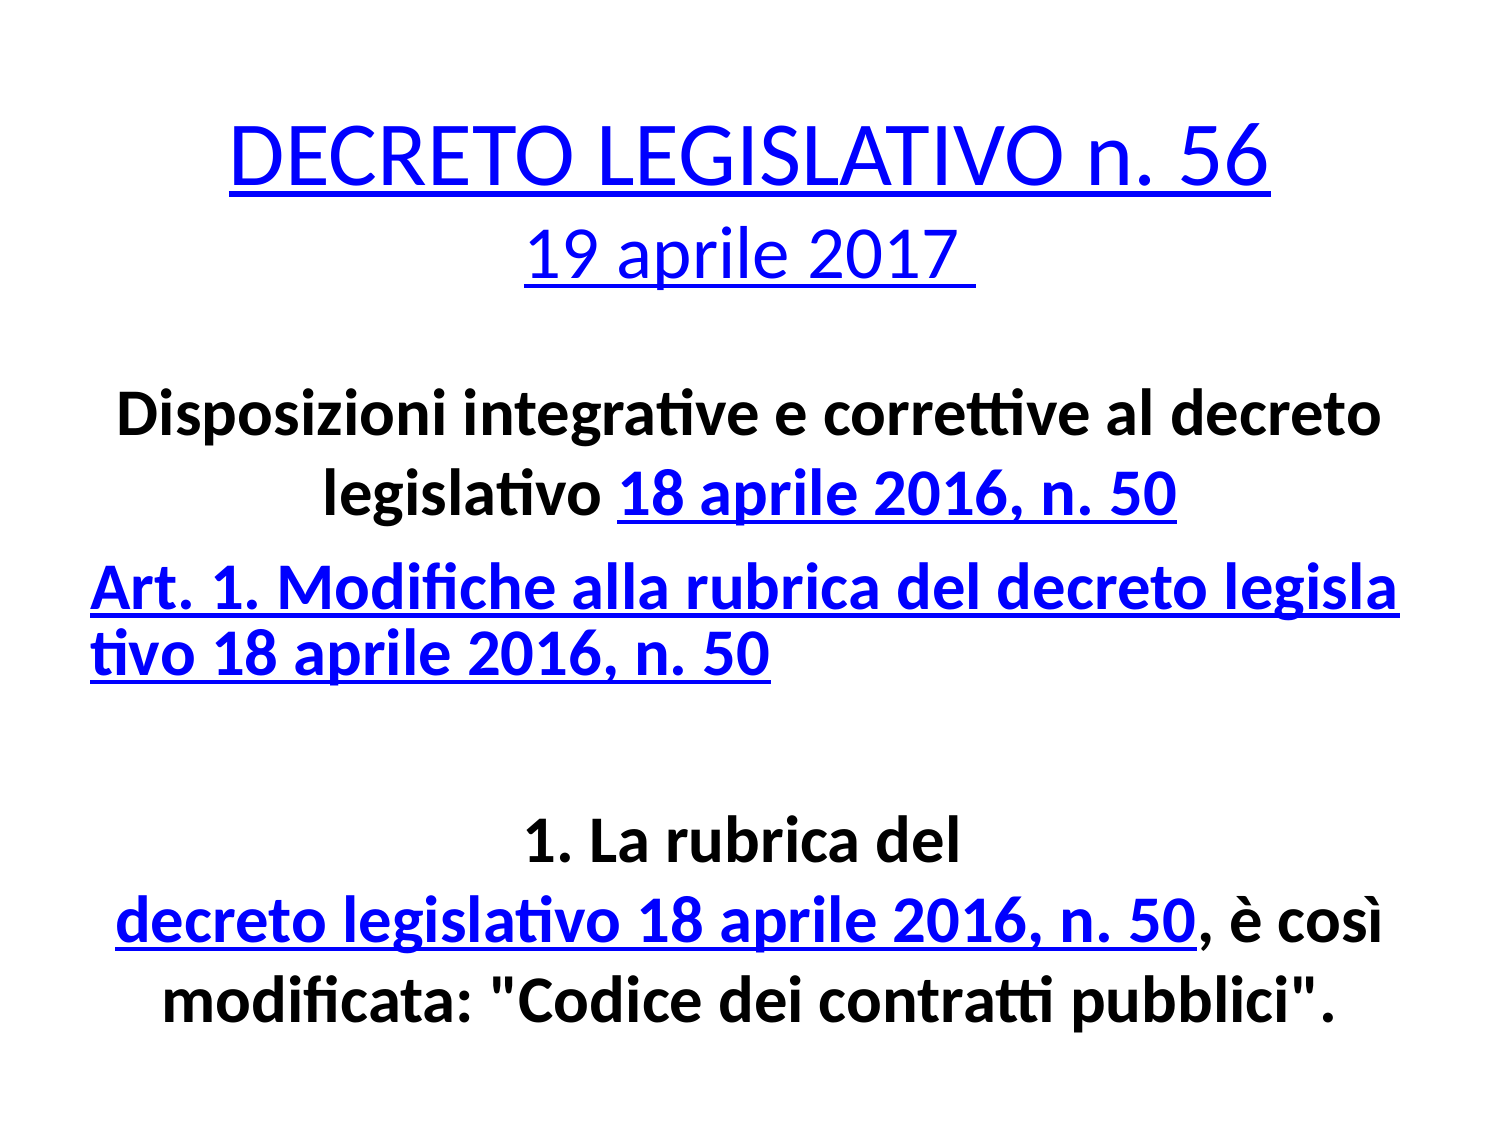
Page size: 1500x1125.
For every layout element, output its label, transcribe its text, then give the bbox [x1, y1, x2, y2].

title DECRETO LEGISLATIVO n. 56 19 aprile 2017 [75, 45, 1425, 233]
list Disposizioni integrative e correttive al decreto legislativo 18 aprile 2016, n. 50 Art. 1. Modifiche alla rubrica del decreto legislativo 18 aprile 2016, n. 50 1. La rubrica del decreto legislativo 18 aprile 2016, n. 50, è così modificata: "Codice dei contratti pubblici". [75, 361, 1425, 1005]
